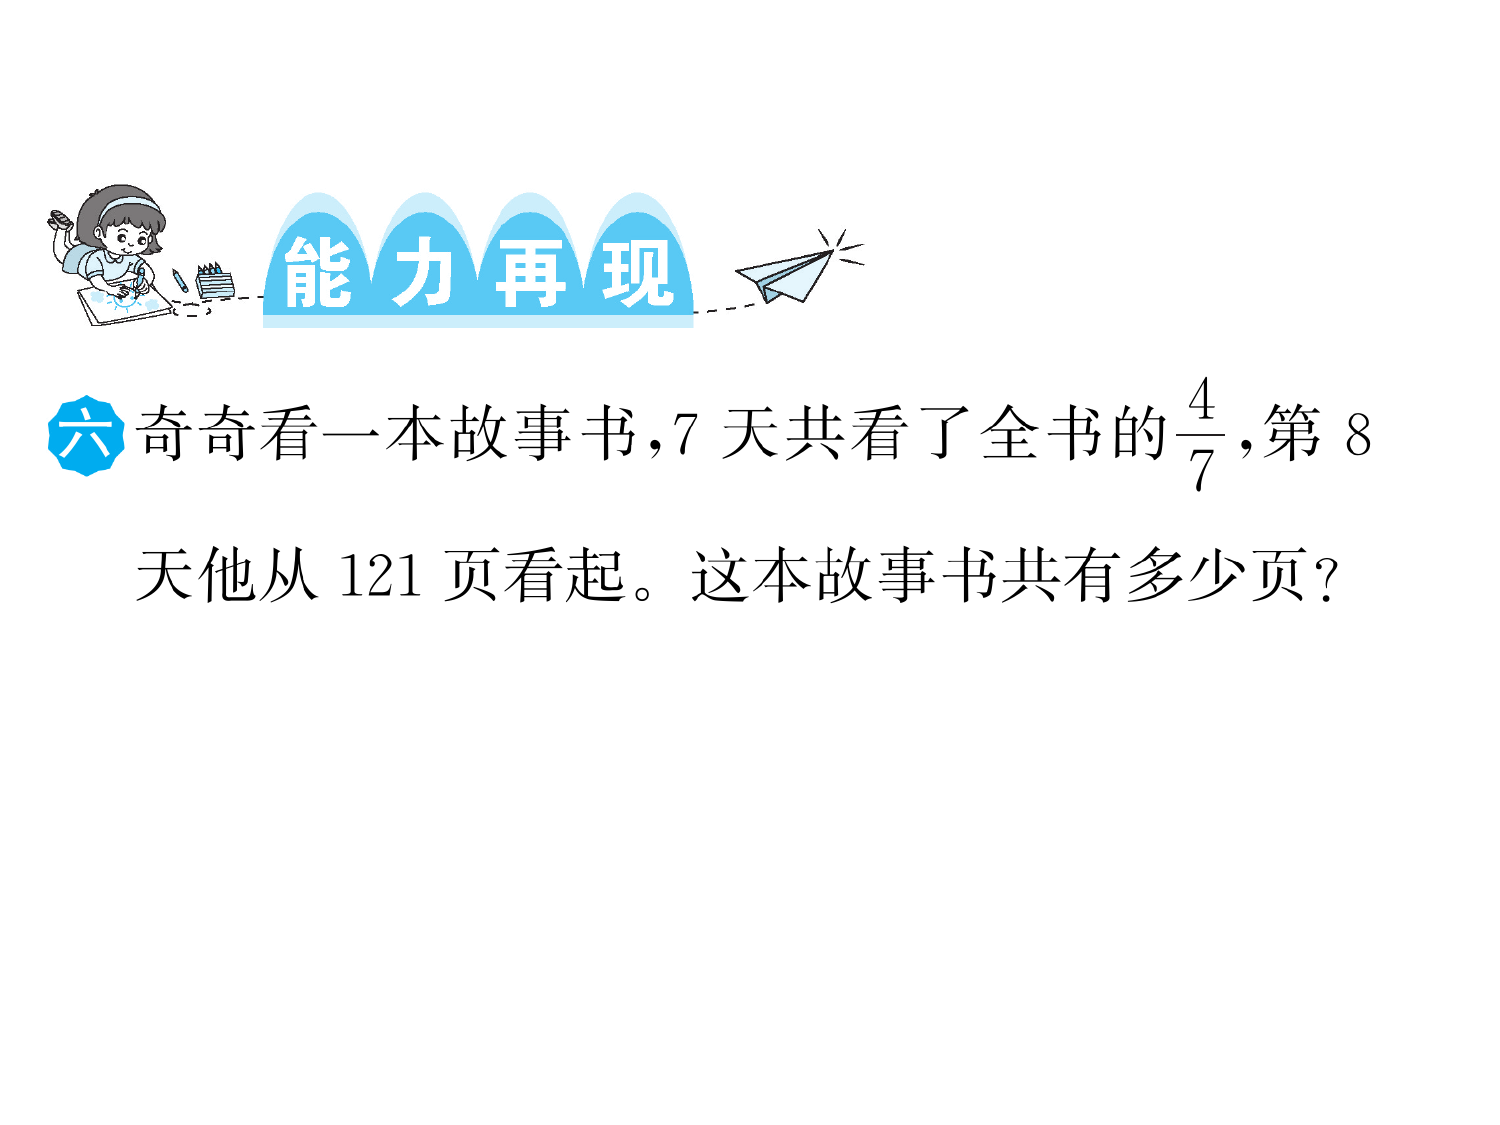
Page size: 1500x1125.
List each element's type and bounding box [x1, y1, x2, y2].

picture [41, 89, 1419, 1035]
